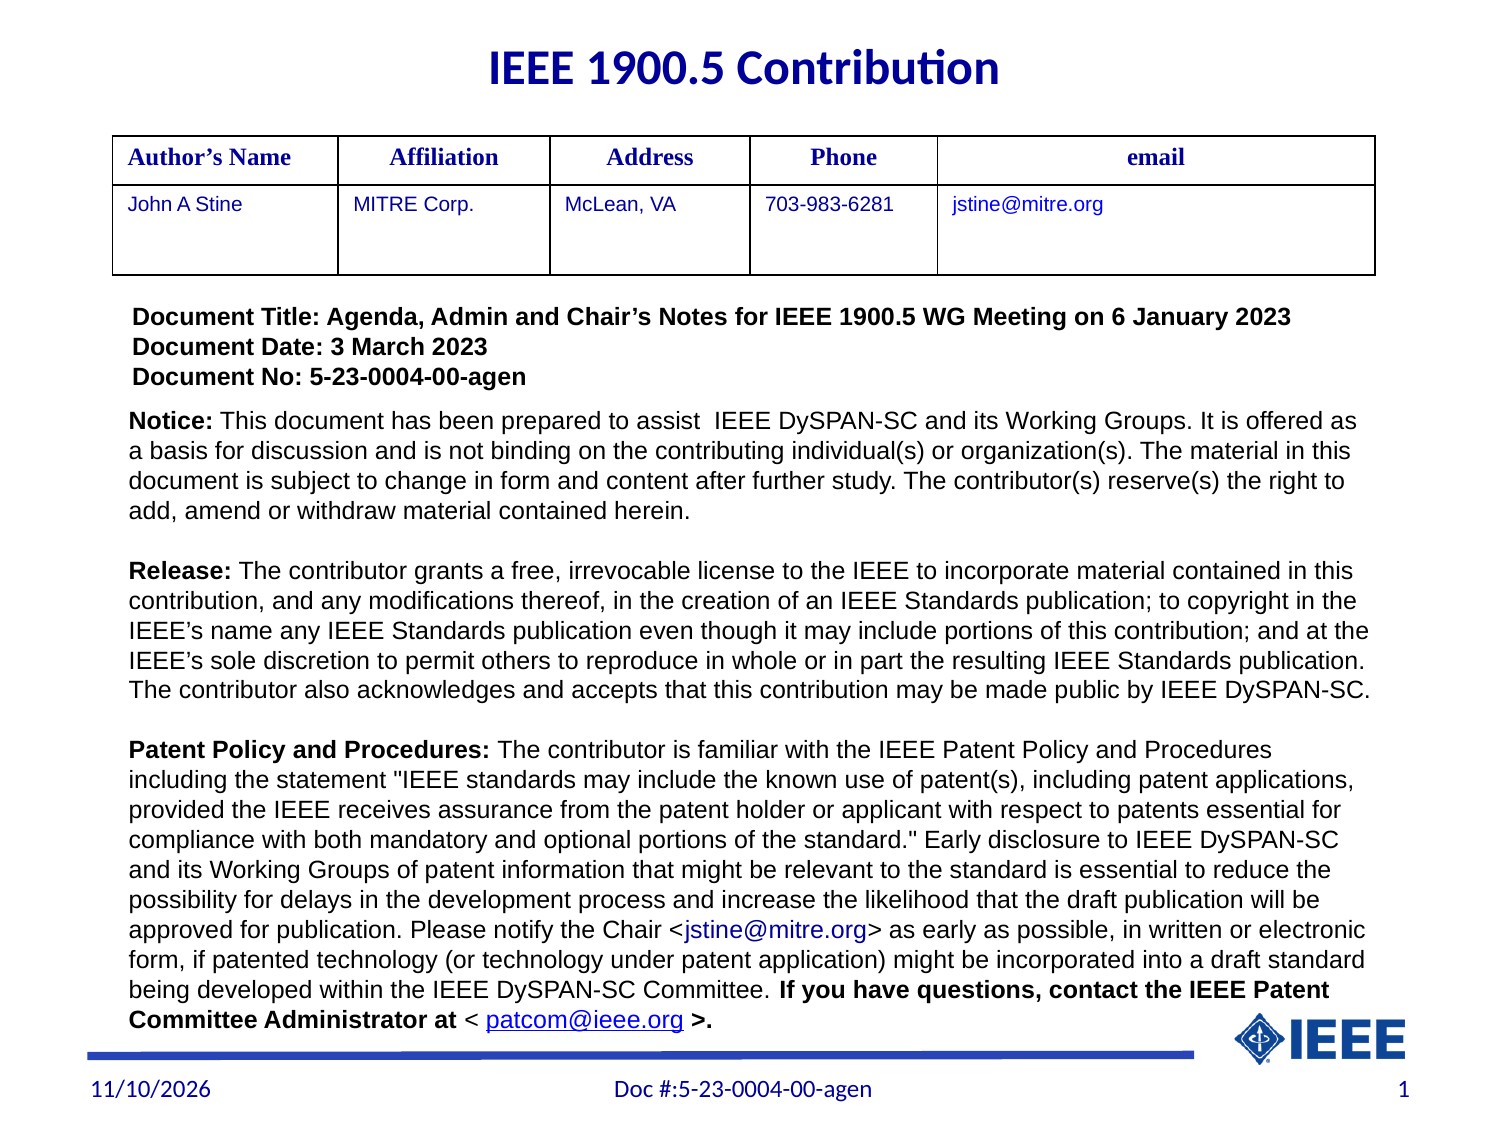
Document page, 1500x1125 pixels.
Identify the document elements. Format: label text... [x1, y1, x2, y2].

table_cell jstine@mitre.org [938, 186, 1374, 274]
table_cell John A Stine [113, 186, 337, 274]
slide_number 1 [1074, 1057, 1425, 1118]
text_box IEEE 1900.5 Contribution [473, 27, 1027, 102]
table_cell 703-983-6281 [751, 186, 937, 274]
picture [1389, 1011, 1406, 1057]
footer Doc #:5-23-0004-00-agen [490, 1071, 997, 1118]
text_box Notice: This document has been prepared to assist IEEE DySPAN-SC and its Working Groups. It is offered as a basis for discussion and is not binding on the contributing individual(s) or organization(s). The material in this document is subject to change in form and content after further study. The contributor(s) reserve(s) the right to add, amend or withdraw material contained herein. Release: The contributor grants a free, irrevocable license to the IEEE to incorporate material contained in this contribution, and any modifications thereof, in the creation of an IEEE Standards publication; to copyright in the IEEE’s name any IEEE Standards publication even though it may include portions of this contribution; and at the IEEE’s sole discretion to permit others to reproduce in whole or in part the resulting IEEE Standards publication. The contributor also acknowledges and accepts that this contribution may be made public by IEEE DySPAN-SC. Patent Policy and Procedures: The contributor is familiar with the IEEE Patent Policy and Procedures including the statement "IEEE standards may include the known use of patent(s), including patent applications, provided the IEEE receives assurance from the patent holder or applicant with respect to patents essential for compliance with both mandatory and optional portions of the standard." Early disclosure to IEEE DySPAN-SC and its Working Groups of patent information that might be relevant to the standard is essential to reduce the possibility for delays in the development process and increase the likelihood that the draft publication will be approved for publication. Please notify the Chair <jstine@mitre.org> as early as possible, in written or electronic form, if patented technology (or technology under patent application) might be incorporated into a draft standard being developed within the IEEE DySPAN-SC Committee. If you have questions, contact the IEEE Patent Committee Administrator at < patcom@ieee.org >. [114, 397, 1389, 1071]
table_header Affiliation [339, 137, 549, 184]
table_cell McLean, VA [551, 186, 749, 274]
table_header email [938, 137, 1374, 184]
table_header Address [551, 137, 749, 184]
table_cell MITRE Corp. [339, 186, 549, 274]
table_header Phone [751, 137, 937, 184]
text_box Document Title: Agenda, Admin and Chair’s Notes for IEEE 1900.5 WG Meeting on 6 January 2023 Document Date: 3 March 2023 Document No: 5-23-0004-00-agen [117, 293, 1309, 397]
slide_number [75, 1057, 425, 1118]
table_header Author’s Name [113, 137, 337, 184]
